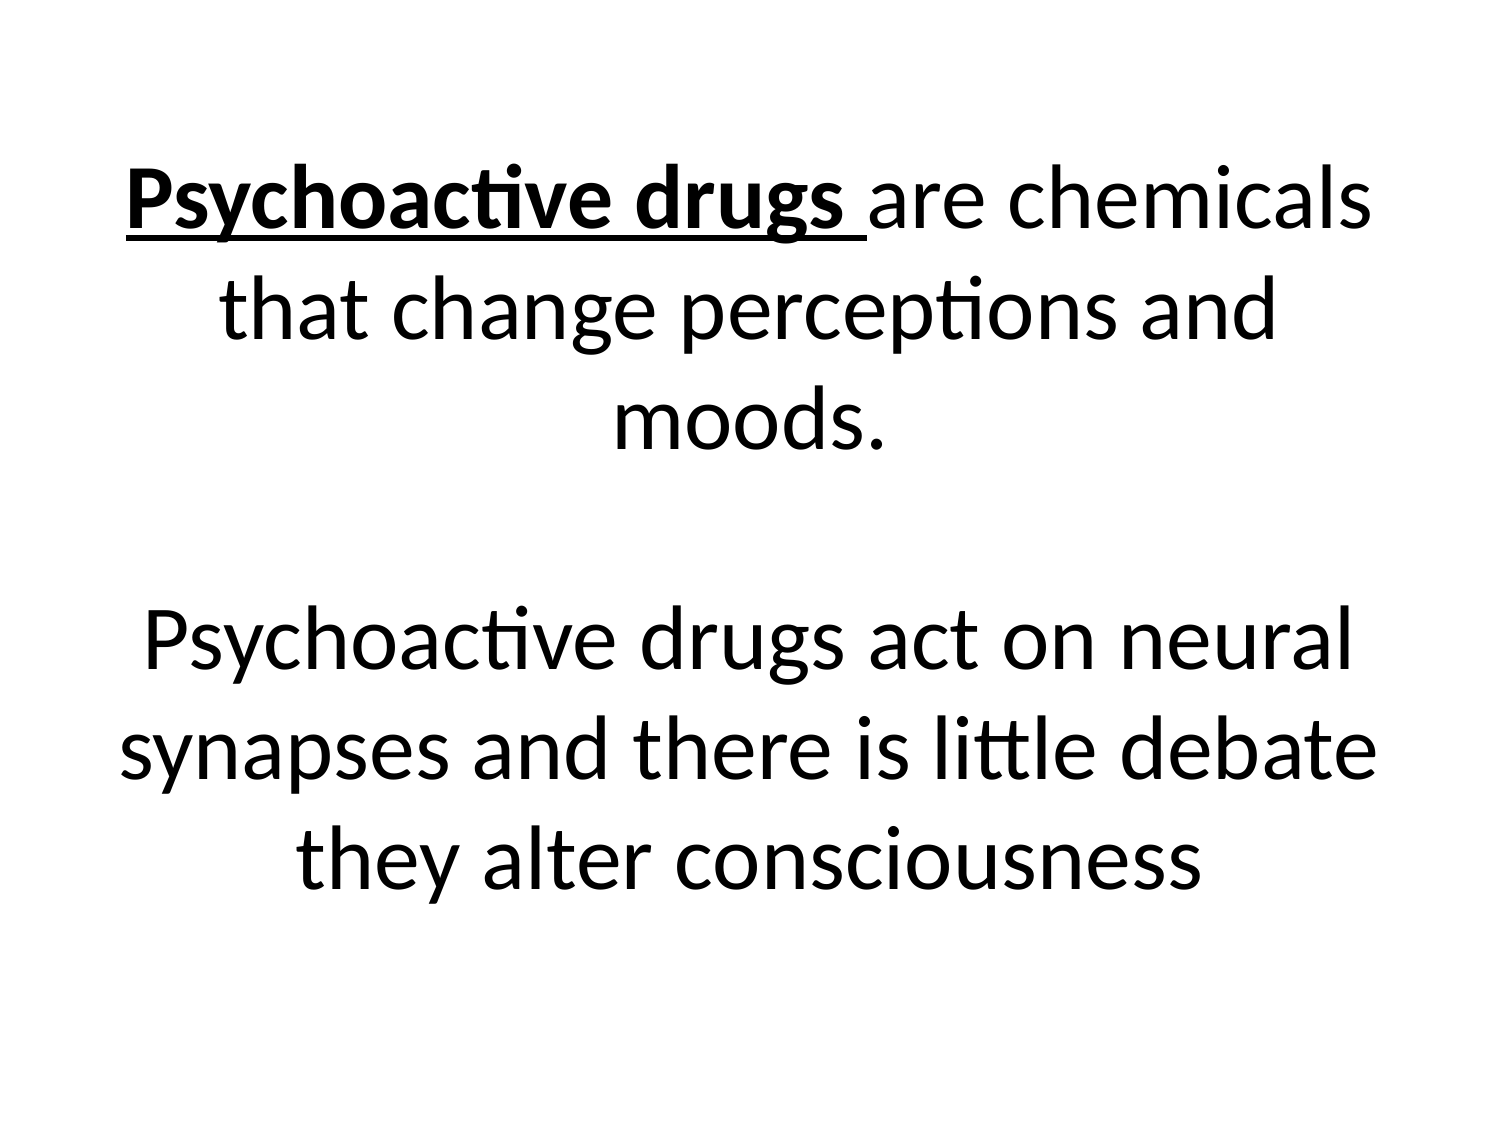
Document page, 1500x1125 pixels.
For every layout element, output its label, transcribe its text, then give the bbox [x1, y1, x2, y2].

title Psychoactive drugs are chemicals that change perceptions and moods. Psychoactive drugs act on neural synapses and there is little debate they alter consciousness [75, 45, 1425, 1000]
